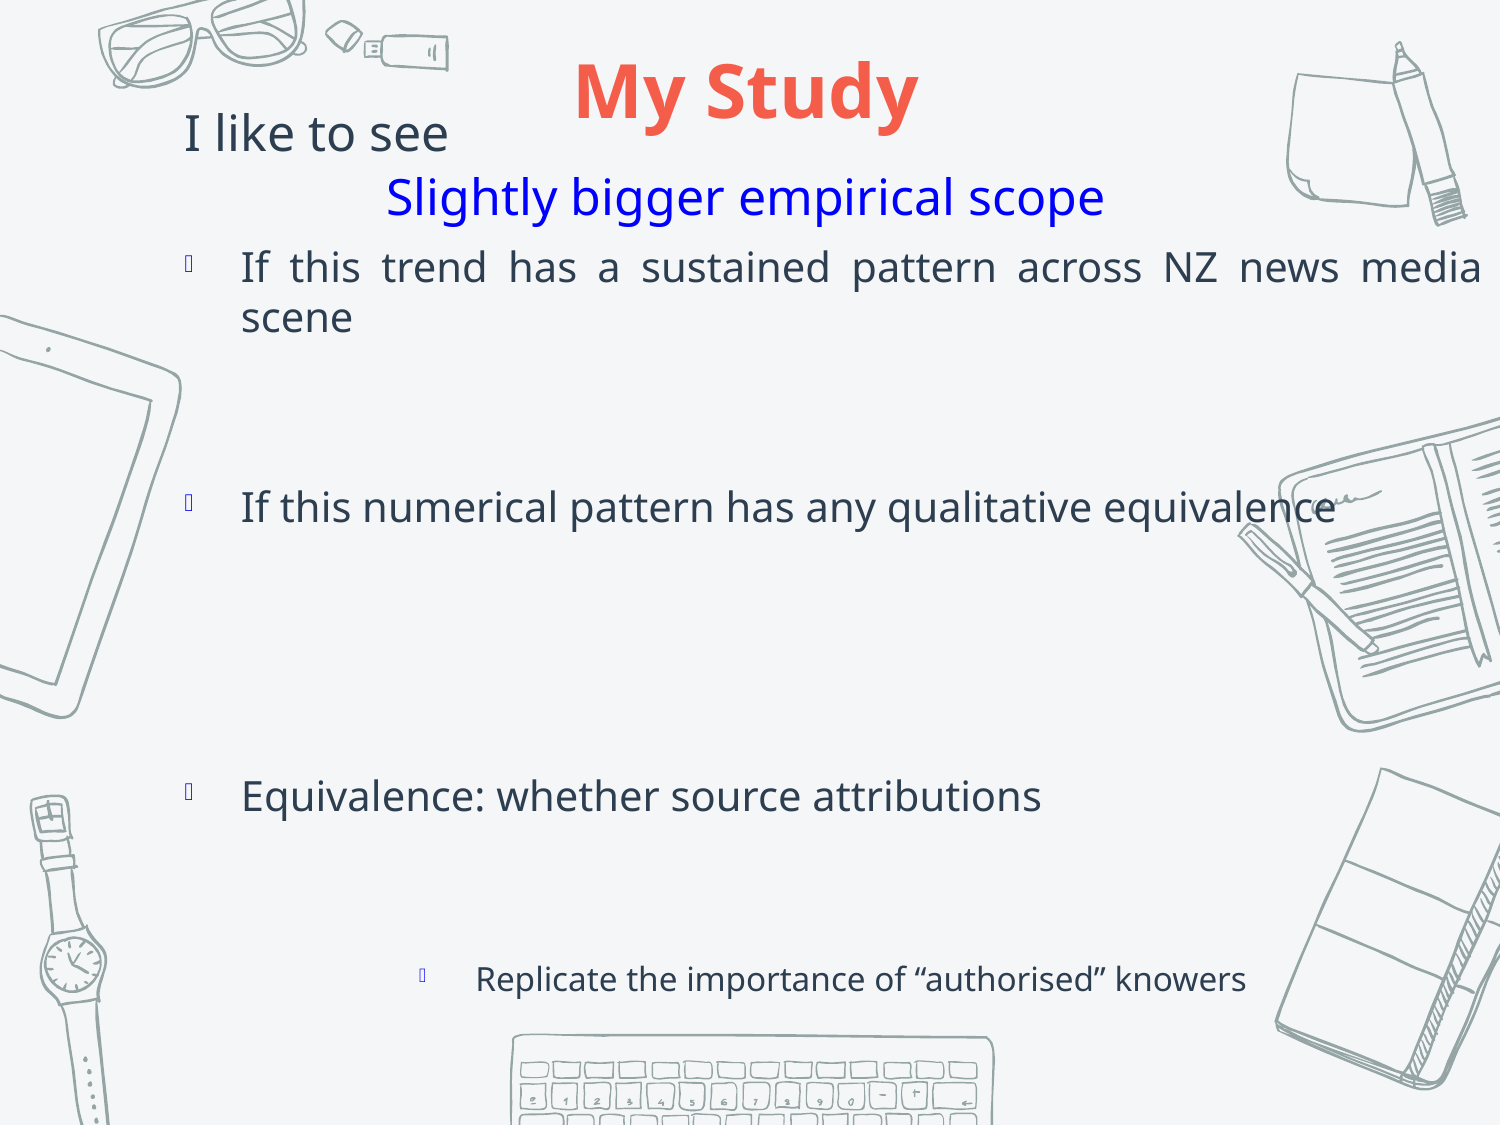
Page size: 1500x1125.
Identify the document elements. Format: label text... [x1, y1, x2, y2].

subtitle Slightly bigger empirical scope [64, 125, 1447, 298]
title My Study [277, 19, 1215, 125]
list I like to see If this trend has a sustained pattern across NZ news media scene If this numerical pattern has any qualitative equivalence Equivalence: whether source attributions Replicate the importance of “authorised” knowers Diminish the standing of “unauthorised” knowers [169, 255, 1499, 1024]
